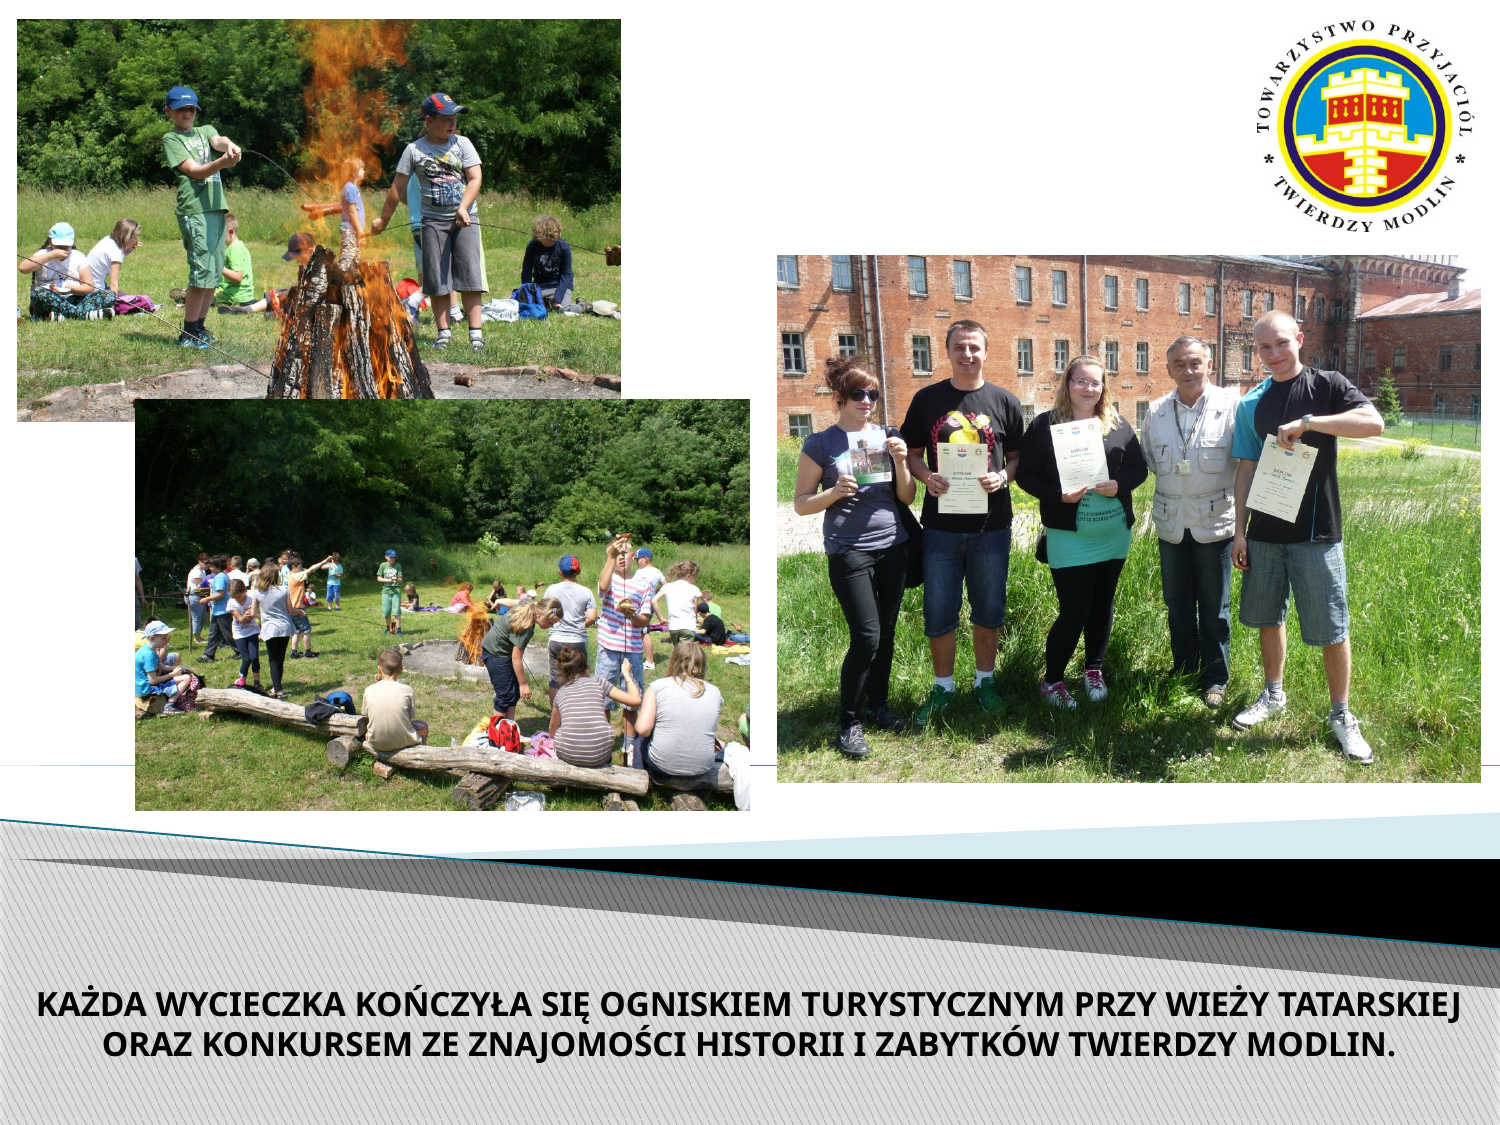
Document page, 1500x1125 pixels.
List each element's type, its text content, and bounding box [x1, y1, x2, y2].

picture [777, 255, 1481, 783]
picture [1257, 19, 1475, 232]
text_box KAŻDA WYCIECZKA KOŃCZYŁA SIĘ OGNISKIEM TURYSTYCZNYM PRZY WIEŻY TATARSKIEJ ORAZ KONKURSEM ZE ZNAJOMOŚCI HISTORII I ZABYTKÓW TWIERDZY MODLIN. [0, 862, 1500, 1071]
picture [0, 18, 751, 811]
